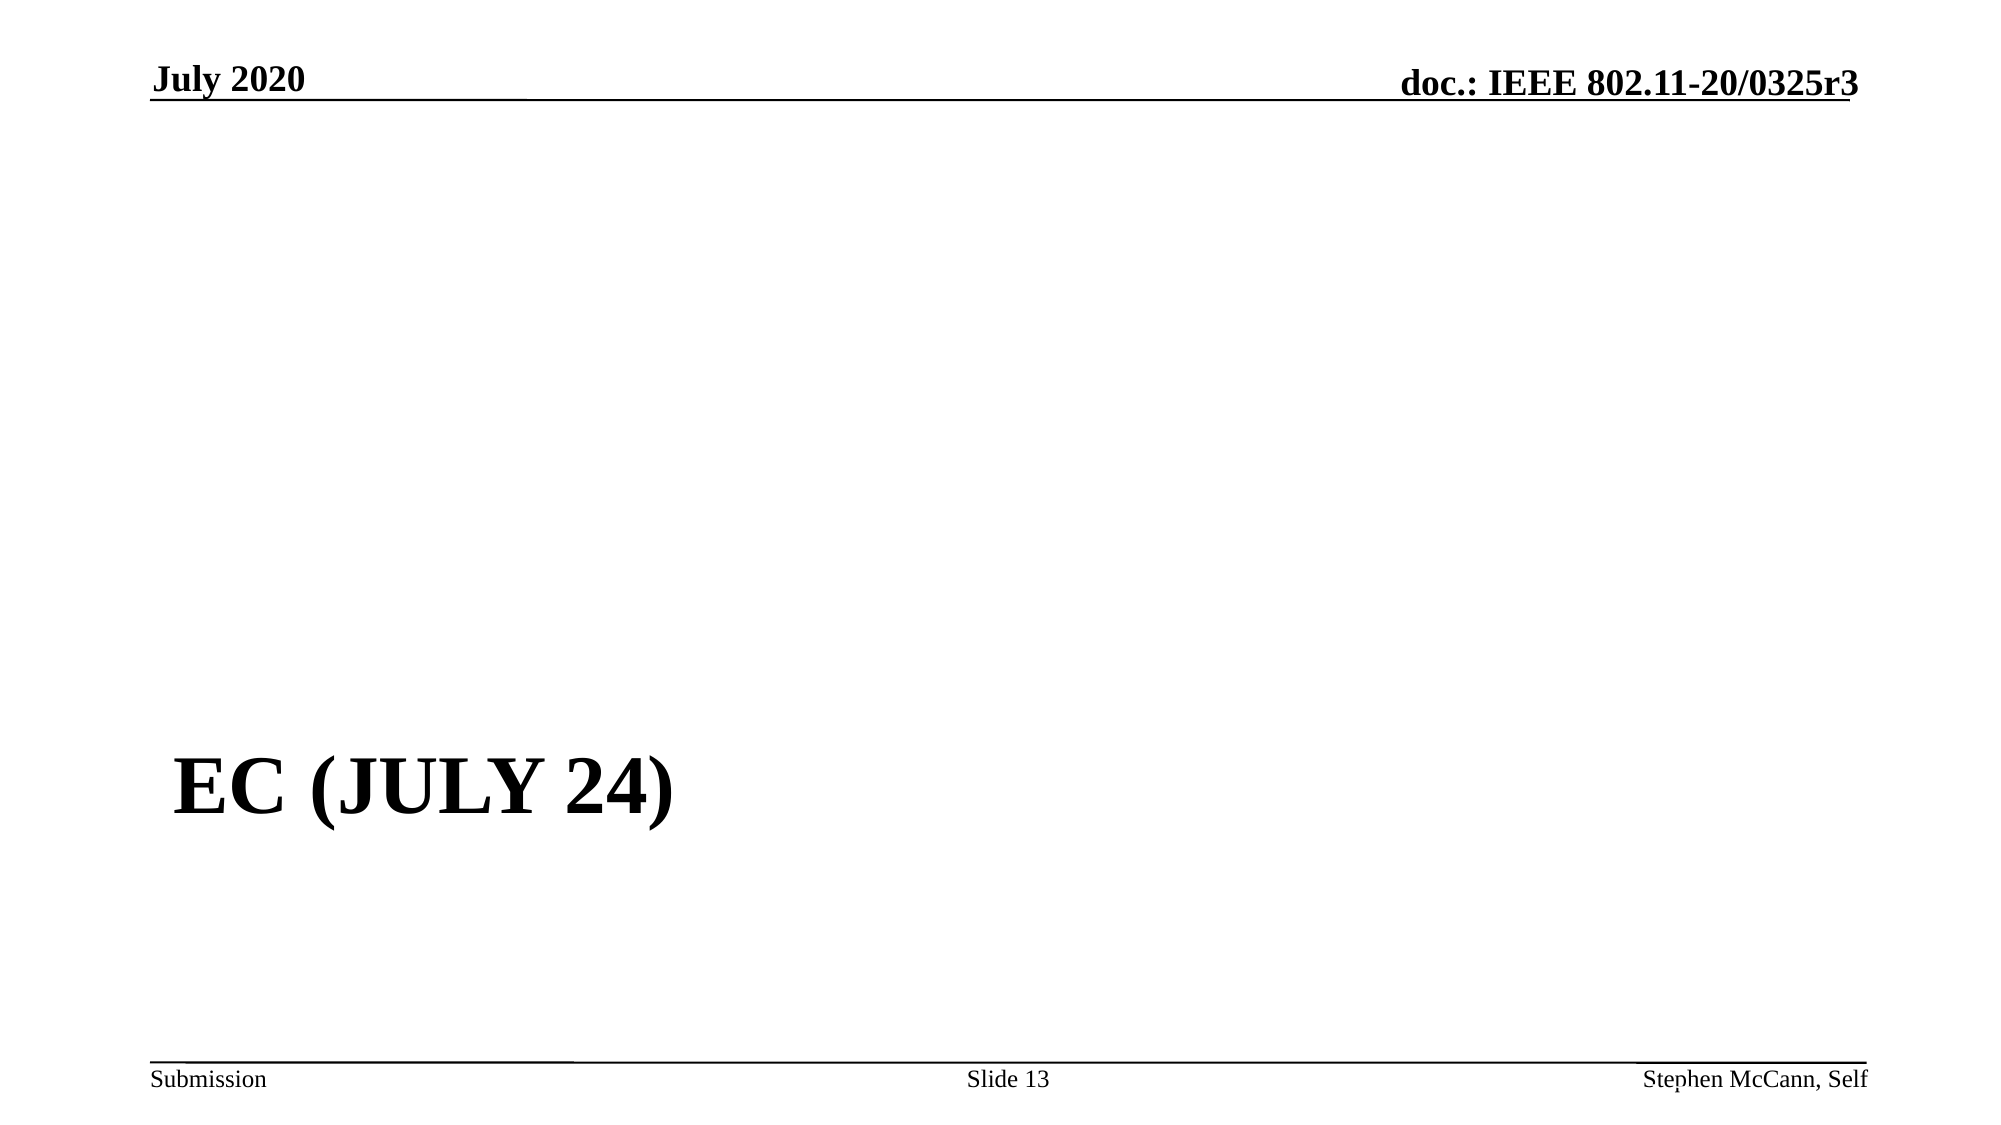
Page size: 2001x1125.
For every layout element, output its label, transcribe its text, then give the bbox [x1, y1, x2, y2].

title EC (July 24) [157, 722, 1859, 947]
slide_number Slide 13 [950, 1061, 1067, 1123]
footer Stephen McCann, Self [1171, 1061, 1869, 1093]
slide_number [152, 54, 563, 100]
